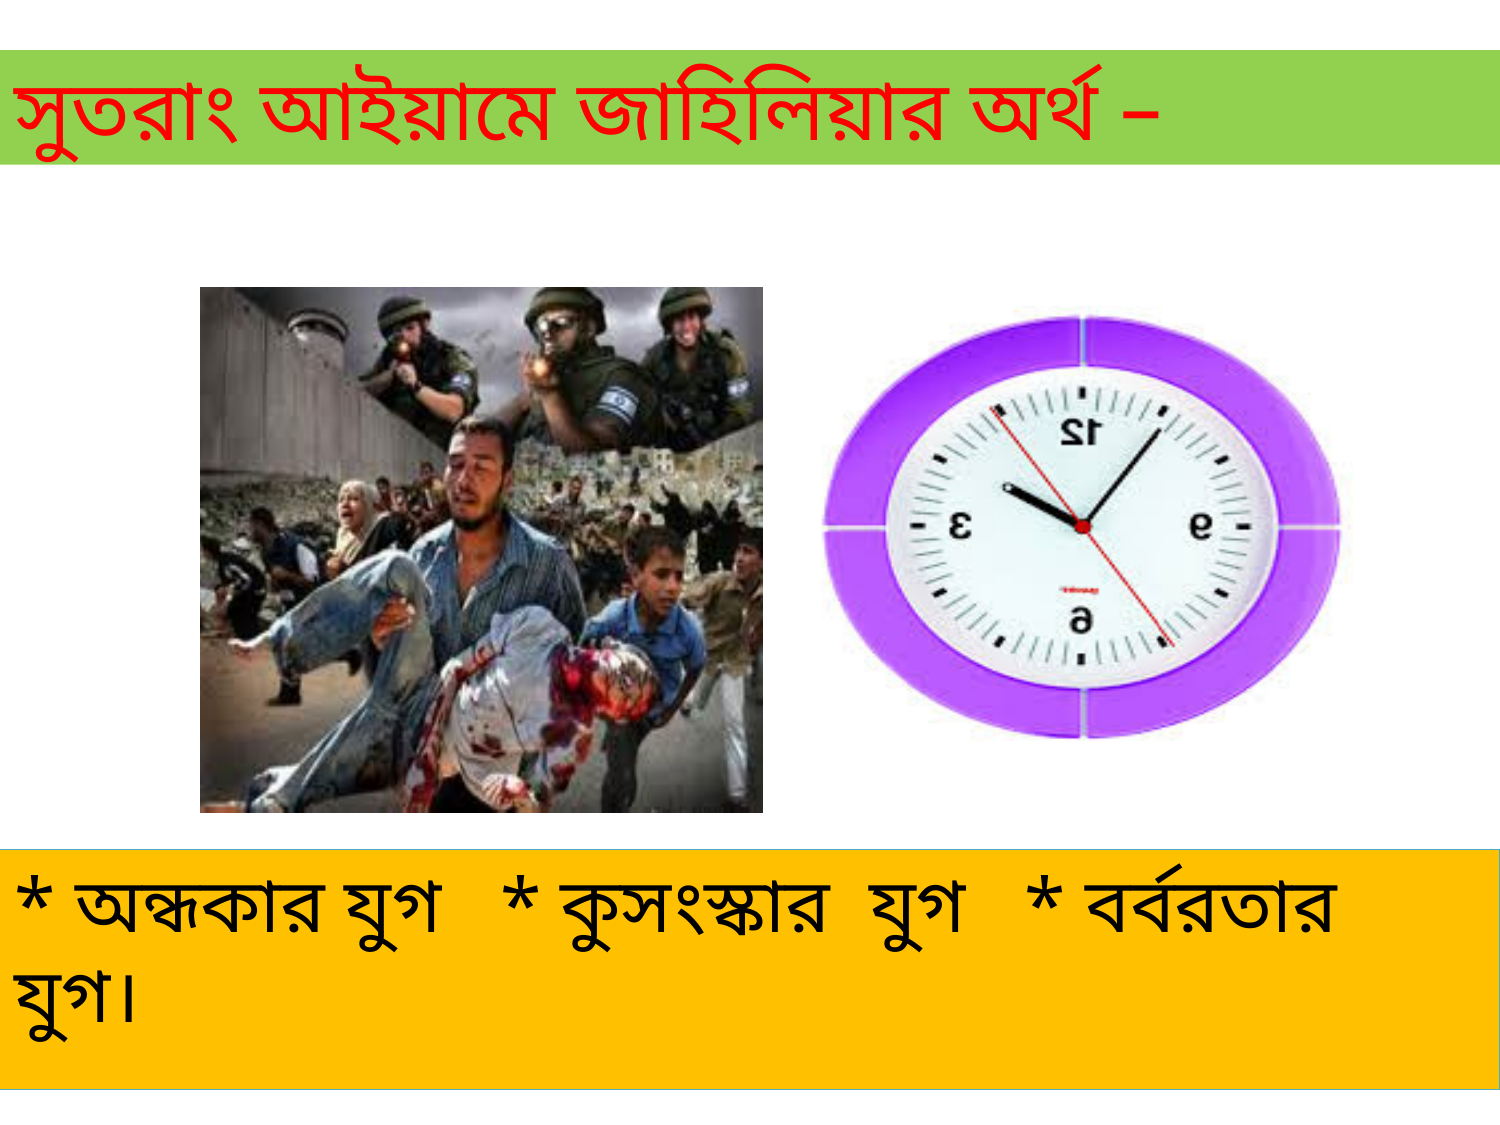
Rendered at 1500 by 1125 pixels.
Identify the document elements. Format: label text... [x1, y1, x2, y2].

picture [199, 287, 763, 813]
picture [799, 289, 1353, 815]
text_box * অন্ধকার যুগ * কুসংস্কার যুগ * বর্বরতার যুগ। [0, 849, 1500, 1090]
text_box সুতরাং আইয়ামে জাহিলিয়ার অর্থ – [0, 50, 1500, 165]
